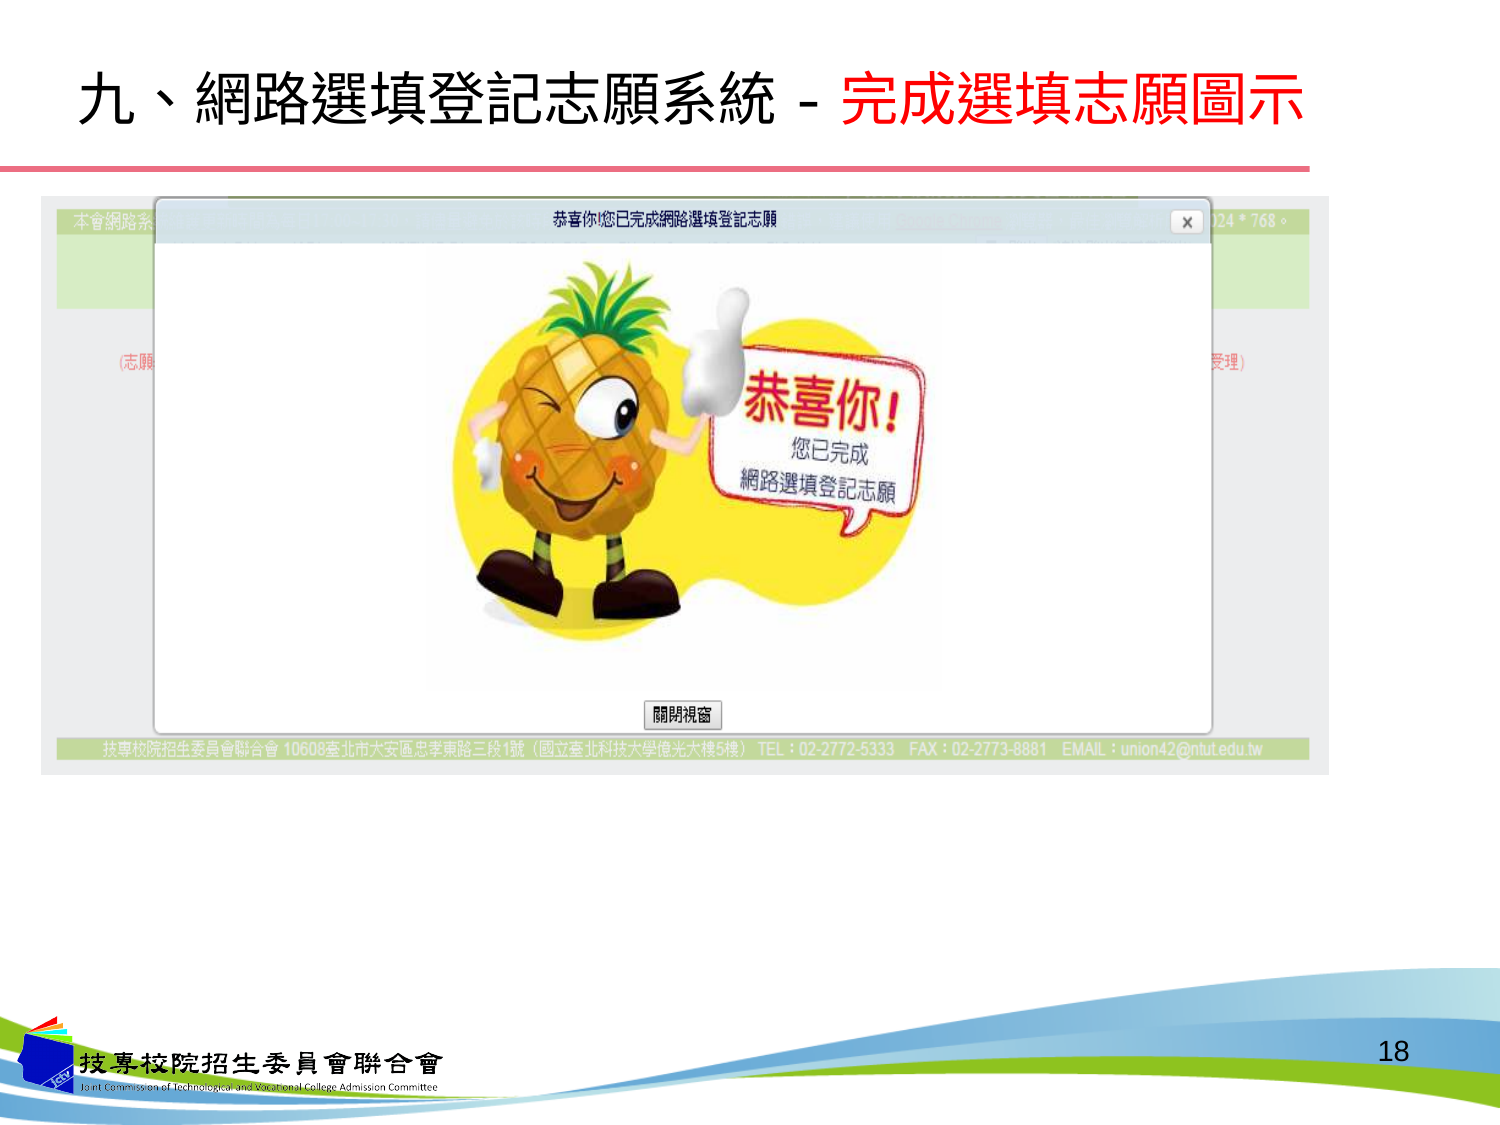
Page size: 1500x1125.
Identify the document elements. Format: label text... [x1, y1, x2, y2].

text_box 九、網路選填登記志願系統-完成選填志願圖示 [63, 54, 1414, 159]
picture [40, 196, 1329, 776]
picture [0, 968, 1500, 1125]
slide_number 18 [1074, 1024, 1426, 1103]
